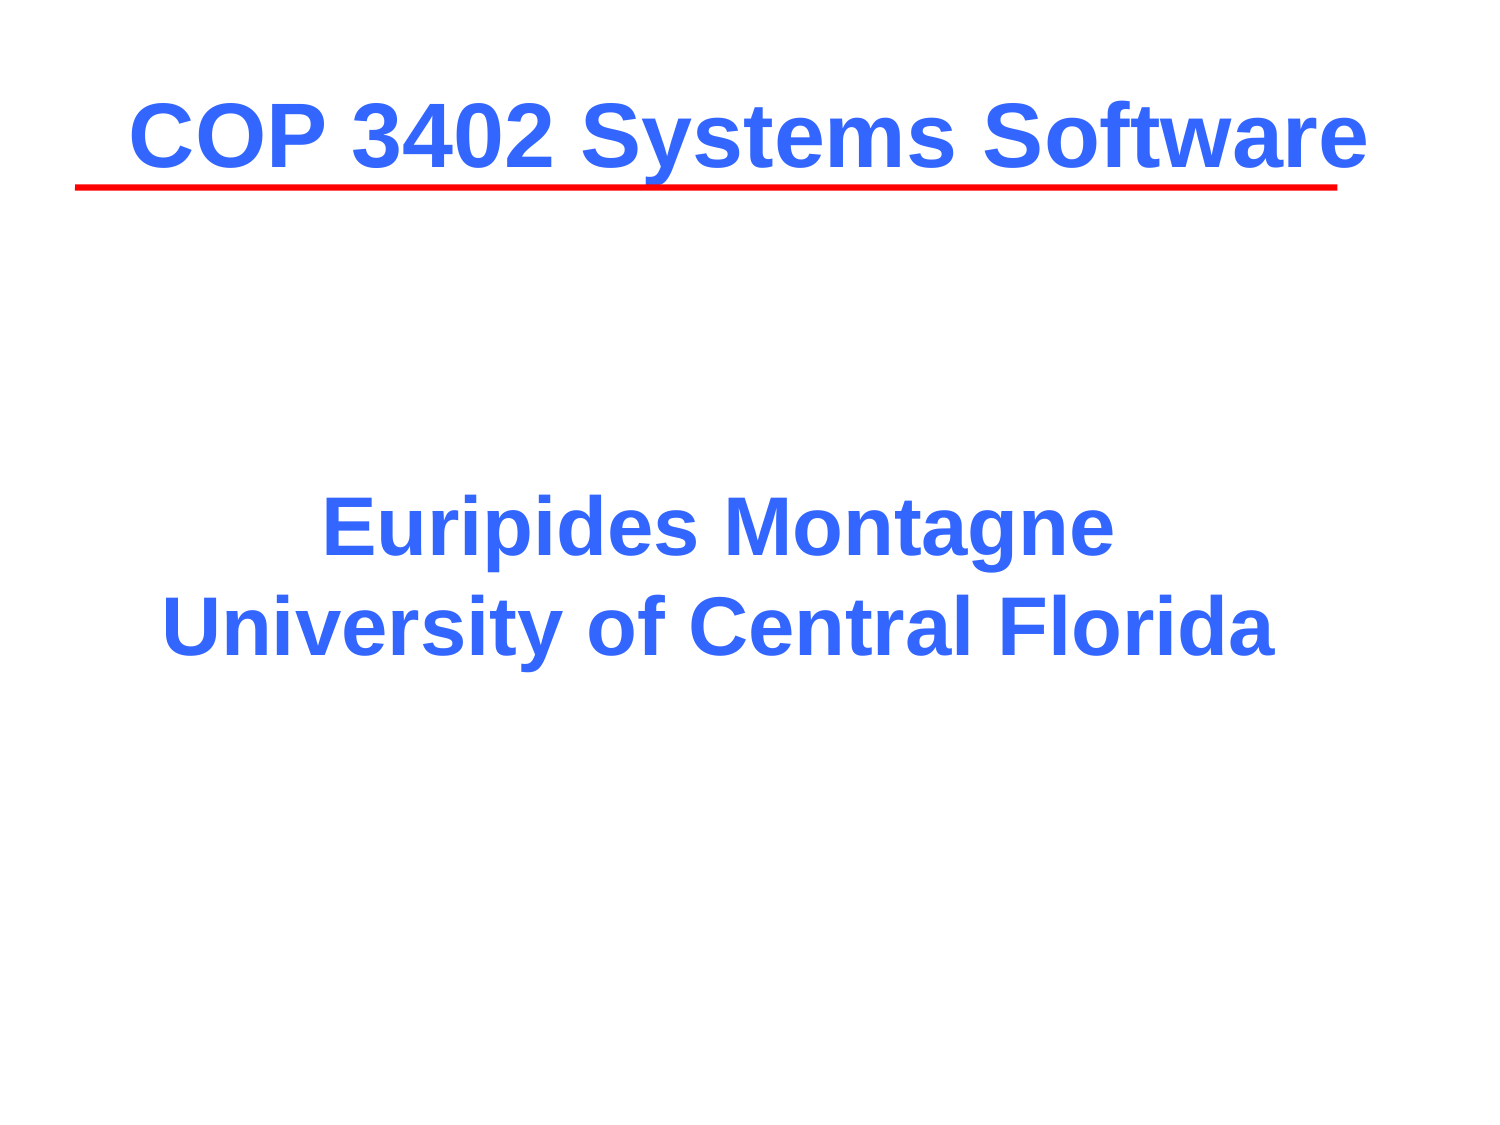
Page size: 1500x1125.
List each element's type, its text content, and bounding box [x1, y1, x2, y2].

text_box Euripides Montagne University of Central Florida [74, 264, 1363, 1106]
title COP 3402 Systems Software [74, 37, 1426, 226]
